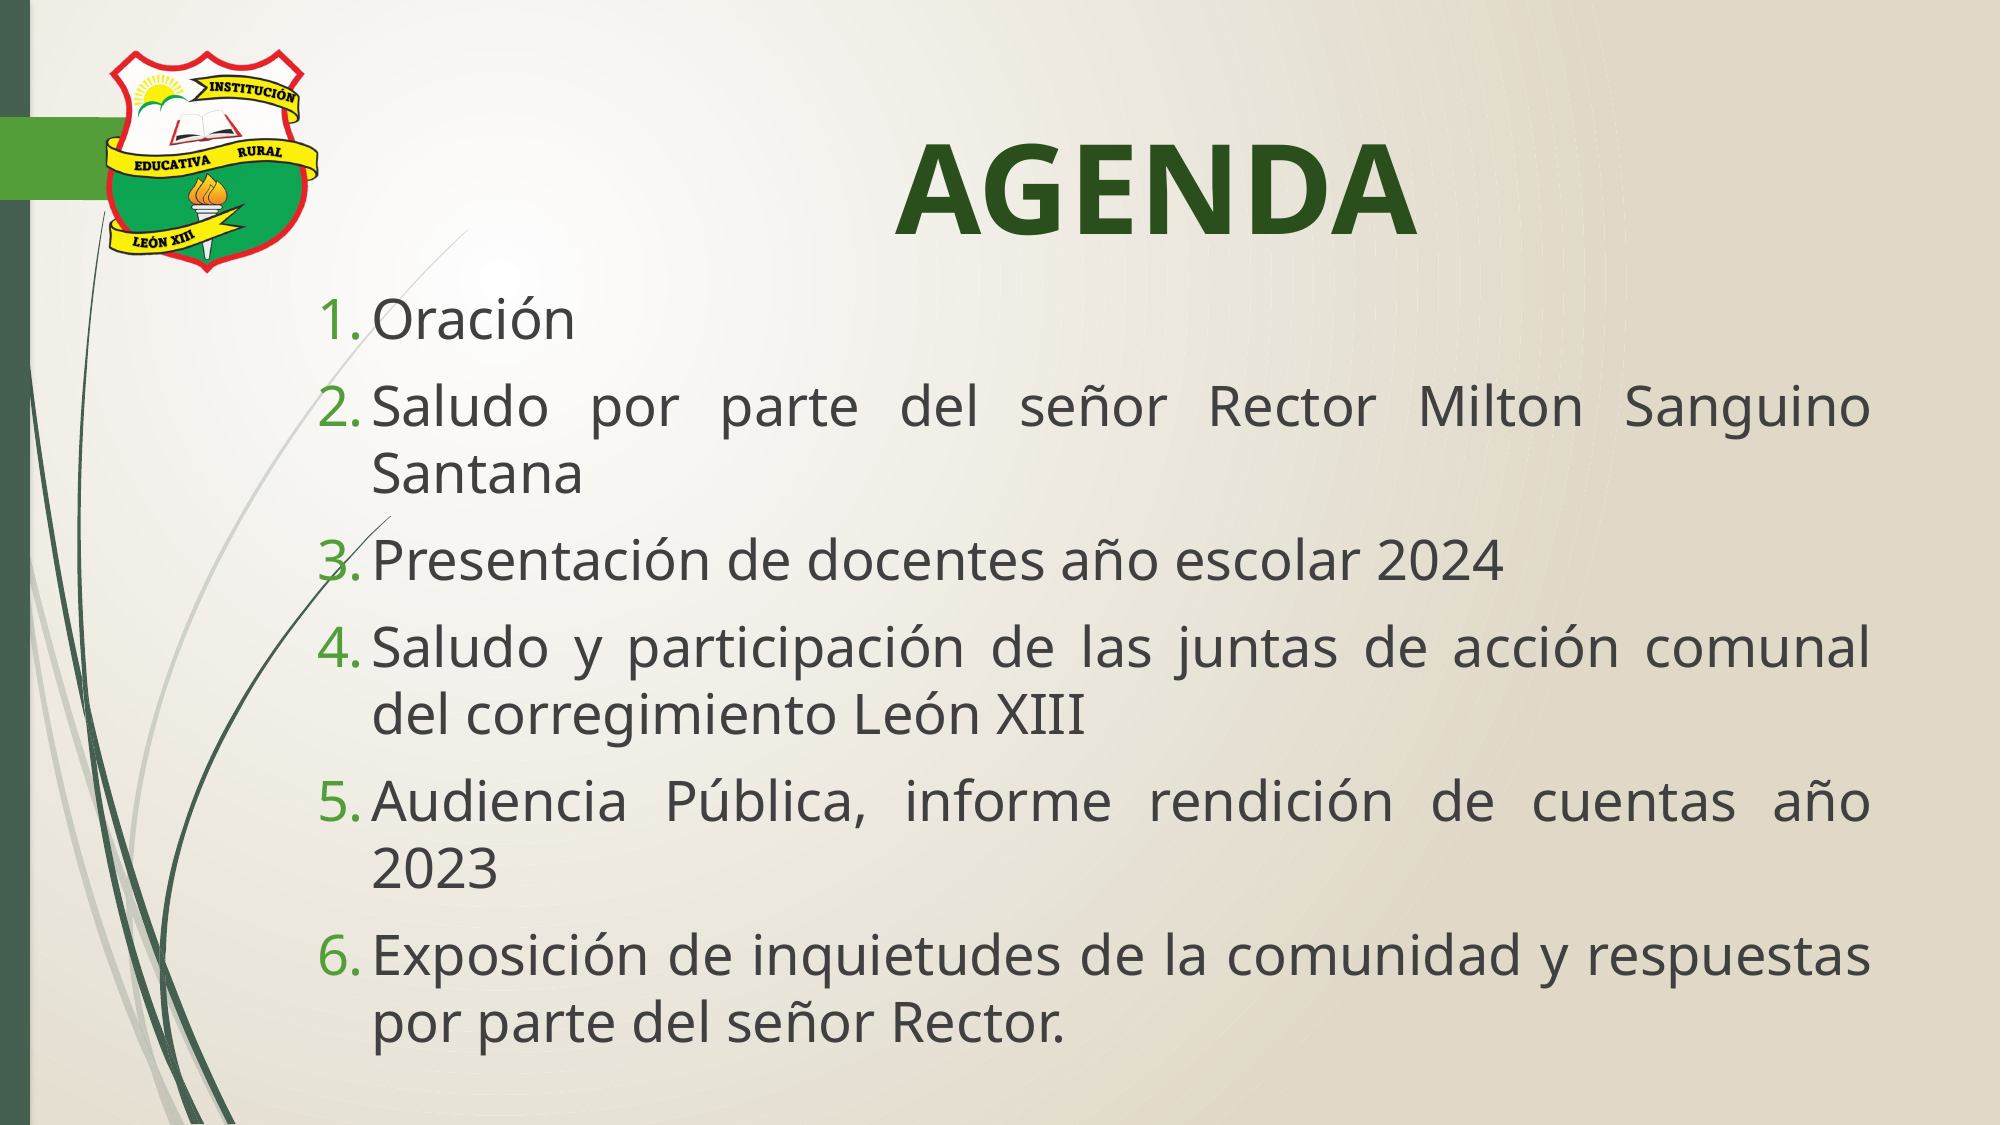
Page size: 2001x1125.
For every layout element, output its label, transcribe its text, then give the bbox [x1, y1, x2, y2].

picture [105, 48, 328, 274]
title AGENDA [425, 102, 1888, 276]
list Oración Saludo por parte del señor Rector Milton Sanguino Santana Presentación de docentes año escolar 2024 Saludo y participación de las juntas de acción comunal del corregimiento León XIII Audiencia Pública, informe rendición de cuentas año 2023 Exposición de inquietudes de la comunidad y respuestas por parte del señor Rector. [302, 276, 1888, 1068]
